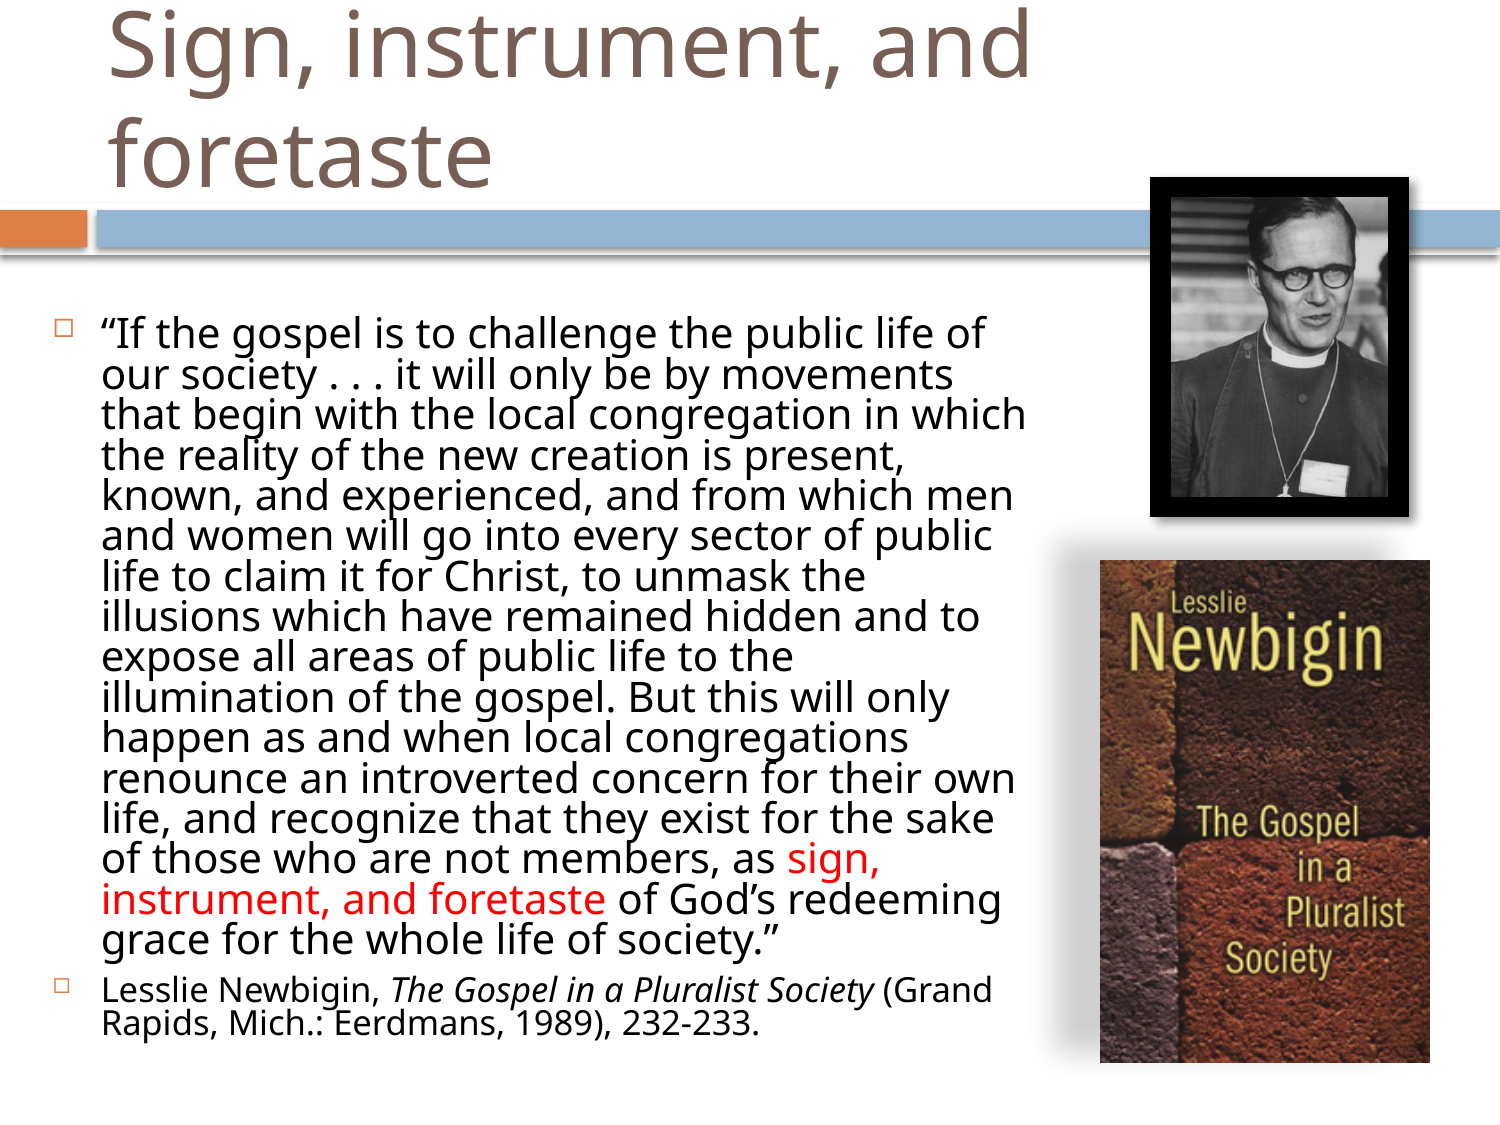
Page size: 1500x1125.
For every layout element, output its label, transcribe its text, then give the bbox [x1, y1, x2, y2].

title Sign, instrument, and foretaste [93, 24, 1293, 167]
picture [1170, 197, 1389, 497]
list “If the gospel is to challenge the public life of our society . . . it will only be by movements that begin with the local congregation in which the reality of the new creation is present, known, and experienced, and from which men and women will go into every sector of public life to claim it for Christ, to unmask the illusions which have remained hidden and to expose all areas of public life to the illumination of the gospel. But this will only happen as and when local congregations renounce an introverted concern for their own life, and recognize that they exist for the sake of those who are not members, as sign, instrument, and foretaste of God’s redeeming grace for the whole life of society.” Lesslie Newbigin, The Gospel in a Pluralist Society (Grand Rapids, Mich.: Eerdmans, 1989), 232-233. [37, 309, 1050, 1063]
picture [1099, 559, 1431, 1064]
